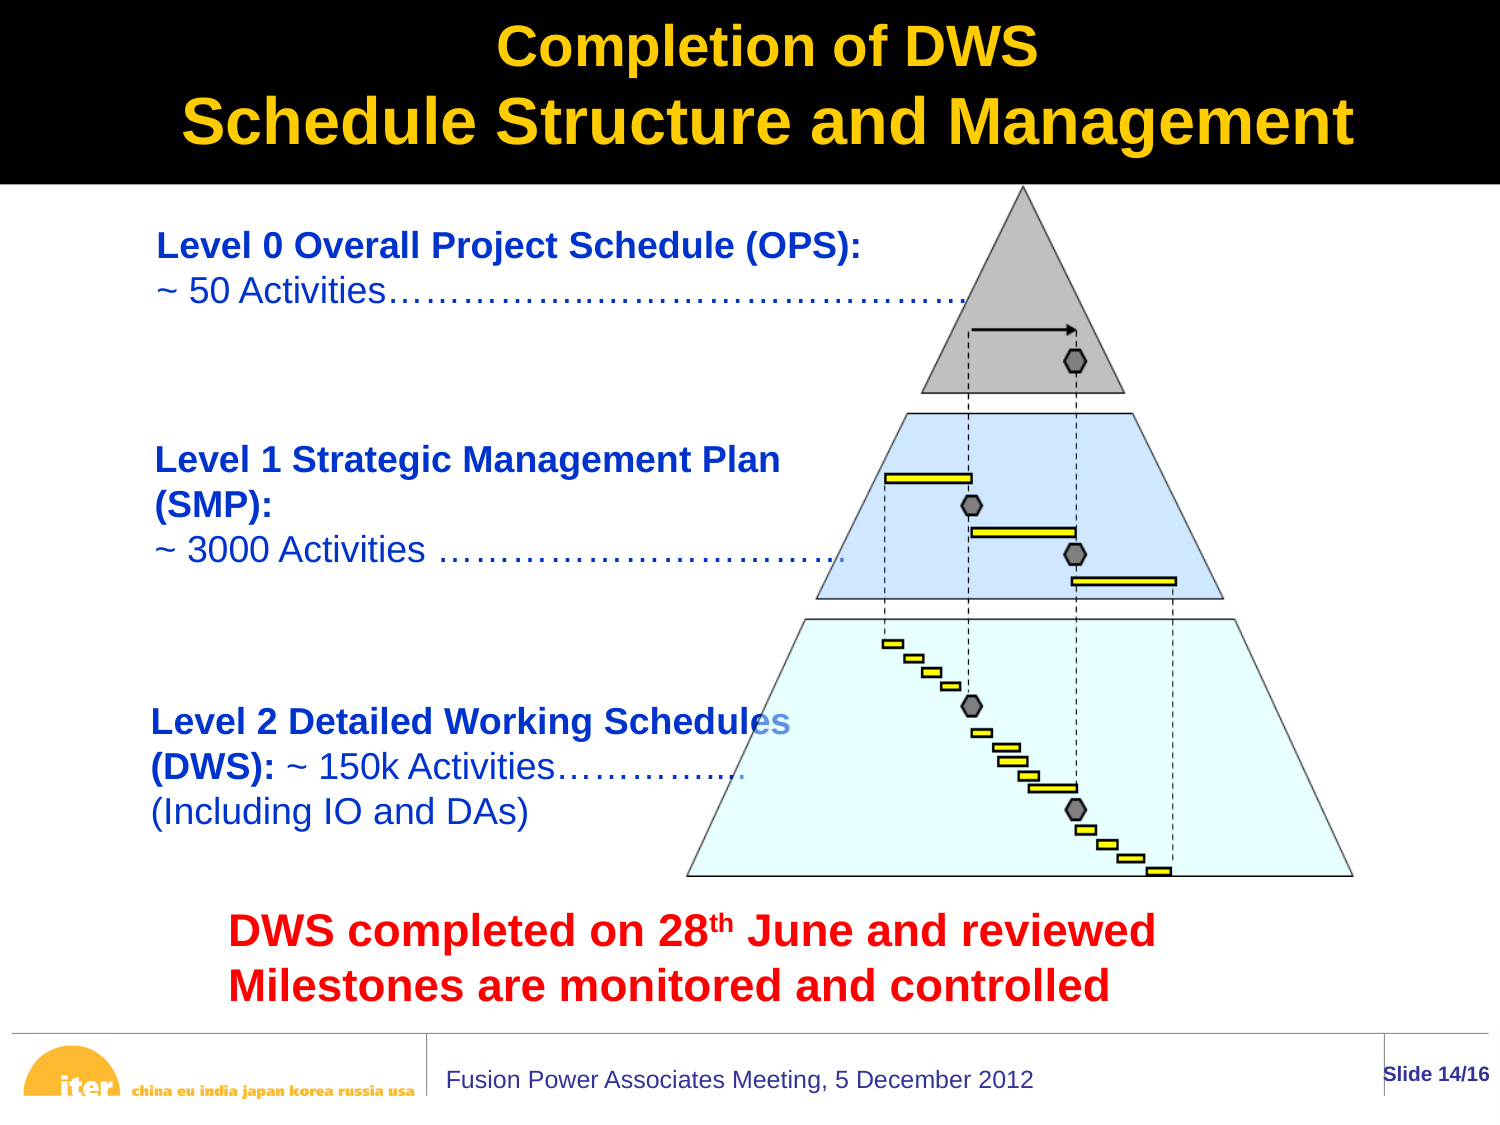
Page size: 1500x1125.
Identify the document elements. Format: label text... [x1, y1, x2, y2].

text_box [0, 0, 1500, 185]
picture [464, 1078, 470, 1087]
picture [860, 1078, 870, 1086]
picture [648, 1078, 656, 1087]
picture [939, 1078, 946, 1087]
picture [0, 1021, 1500, 1124]
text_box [135, 172, 1412, 940]
picture [680, 1081, 687, 1087]
picture [547, 1078, 555, 1087]
text_box Completion of DWS Schedule Structure and Management [112, 0, 1425, 151]
text_box DWS completed on 28th June and reviewed Milestones are monitored and controlled [213, 947, 1173, 1078]
picture [495, 1078, 503, 1087]
picture [995, 1078, 1003, 1086]
